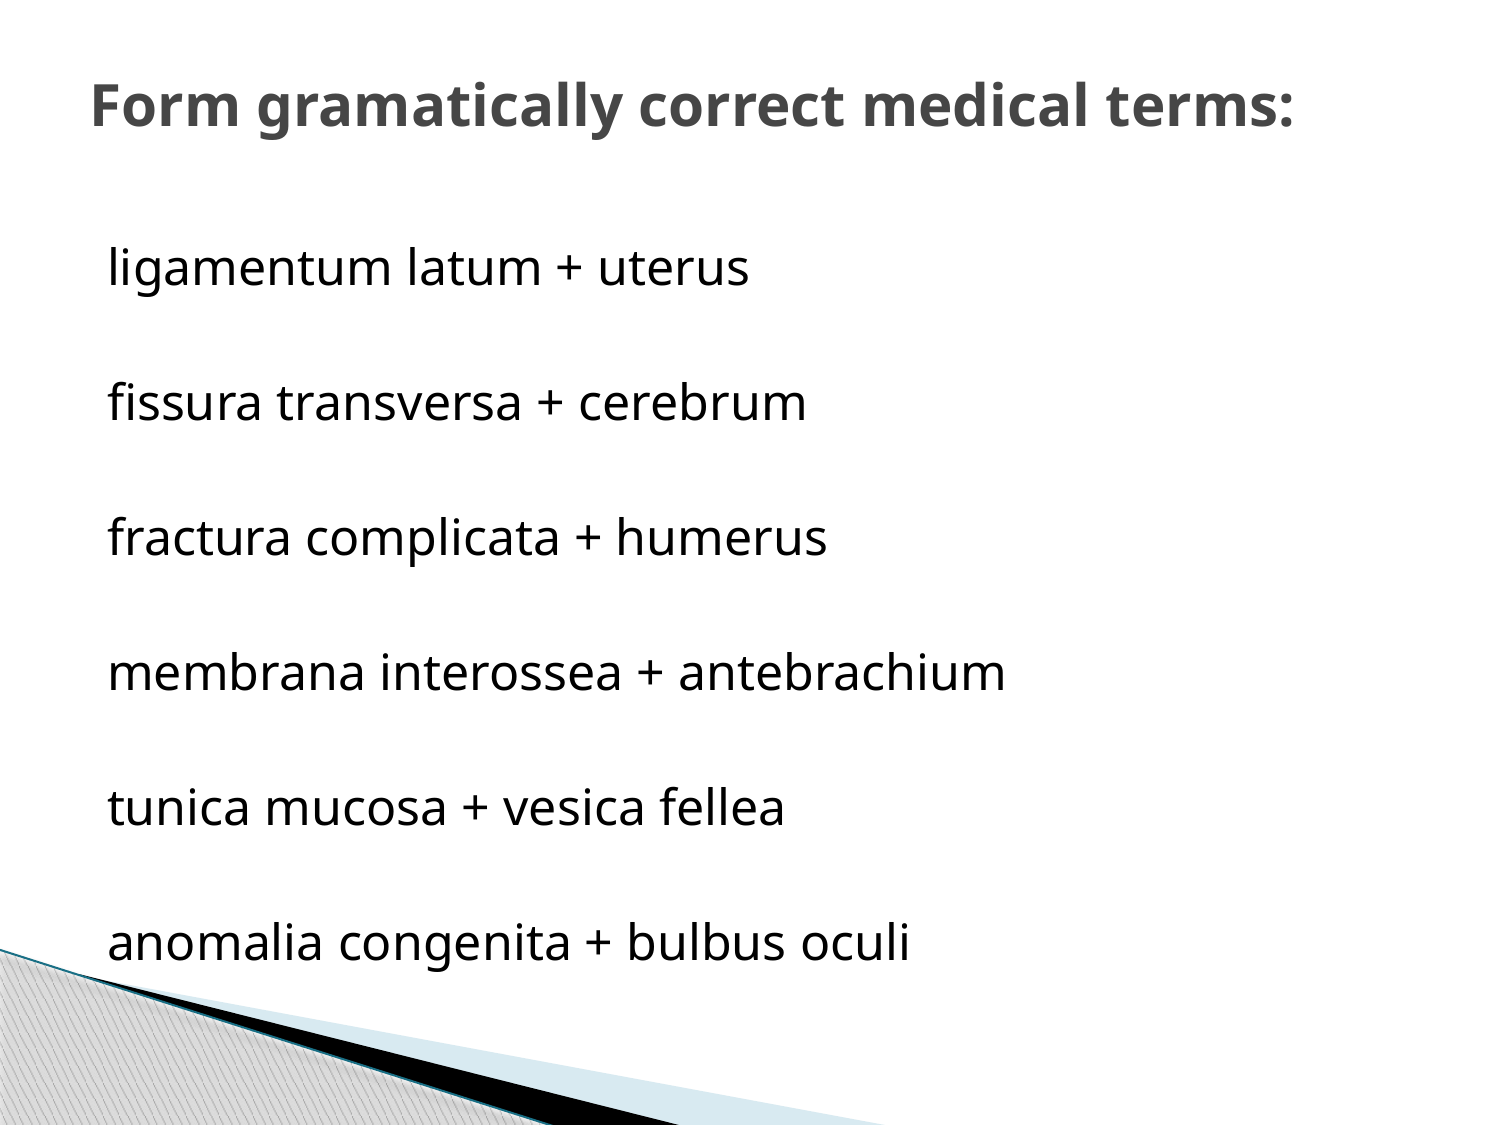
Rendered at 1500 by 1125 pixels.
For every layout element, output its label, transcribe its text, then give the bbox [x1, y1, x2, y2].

list ligamentum latum + uterus fissura transversa + cerebrum fractura complicata + humerus membrana interossea + antebrachium tunica mucosa + vesica fellea anomalia congenita + bulbus oculi [75, 161, 1425, 986]
title Form gramatically correct medical terms: [75, 45, 1425, 161]
